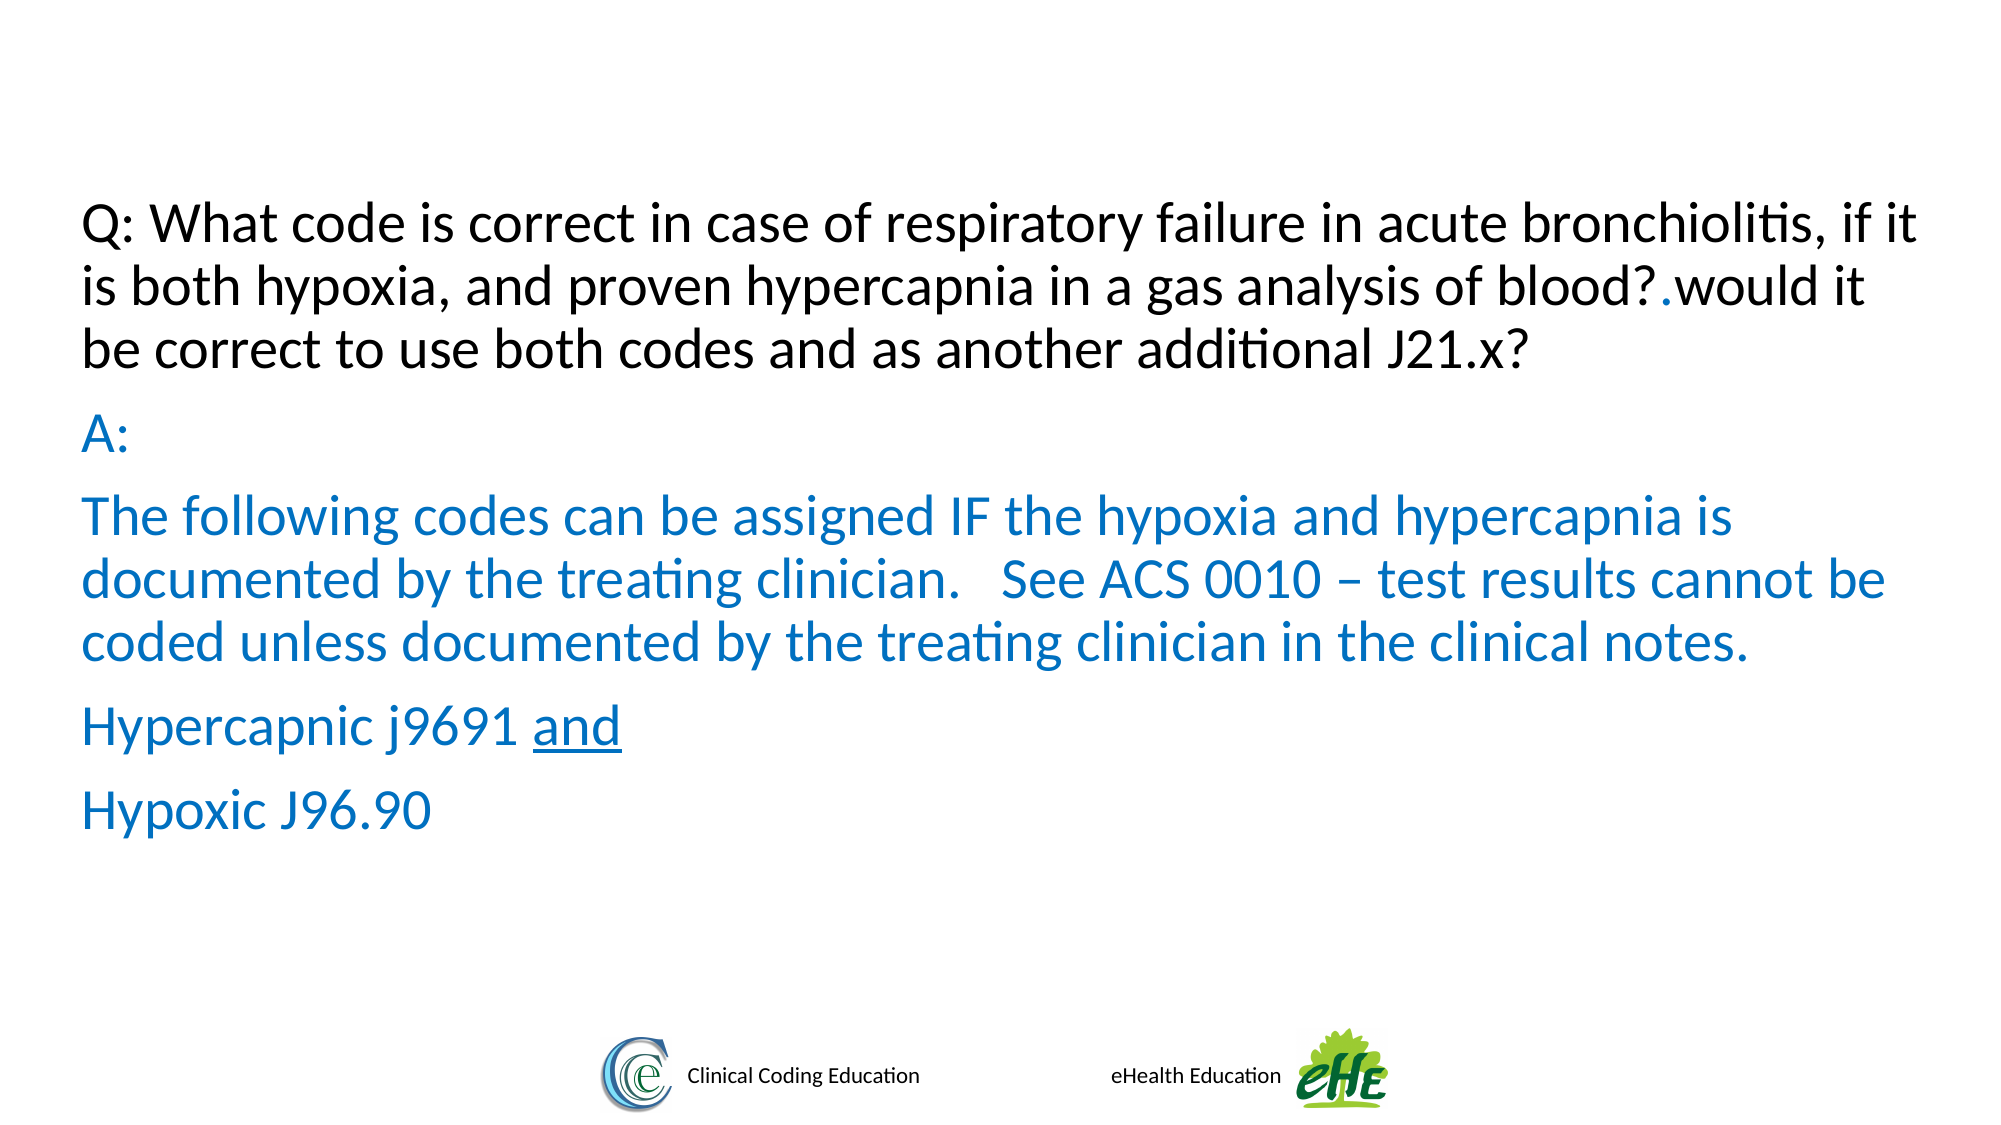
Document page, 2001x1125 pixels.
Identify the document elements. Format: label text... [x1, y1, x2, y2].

picture [600, 1037, 672, 1113]
list Q: What code is correct in case of respiratory failure in acute bronchiolitis, if it is both hypoxia, and proven hypercapnia in a gas analysis of blood?.would it be correct to use both codes and as another additional J21.x? A: The following codes can be assigned IF the hypoxia and hypercapnia is documented by the treating clinician. See ACS 0010 – test results cannot be coded unless documented by the treating clinician in the clinical notes. Hypercapnic j9691 and Hypoxic J96.90 [66, 184, 1942, 1024]
picture [1296, 1024, 1388, 1114]
